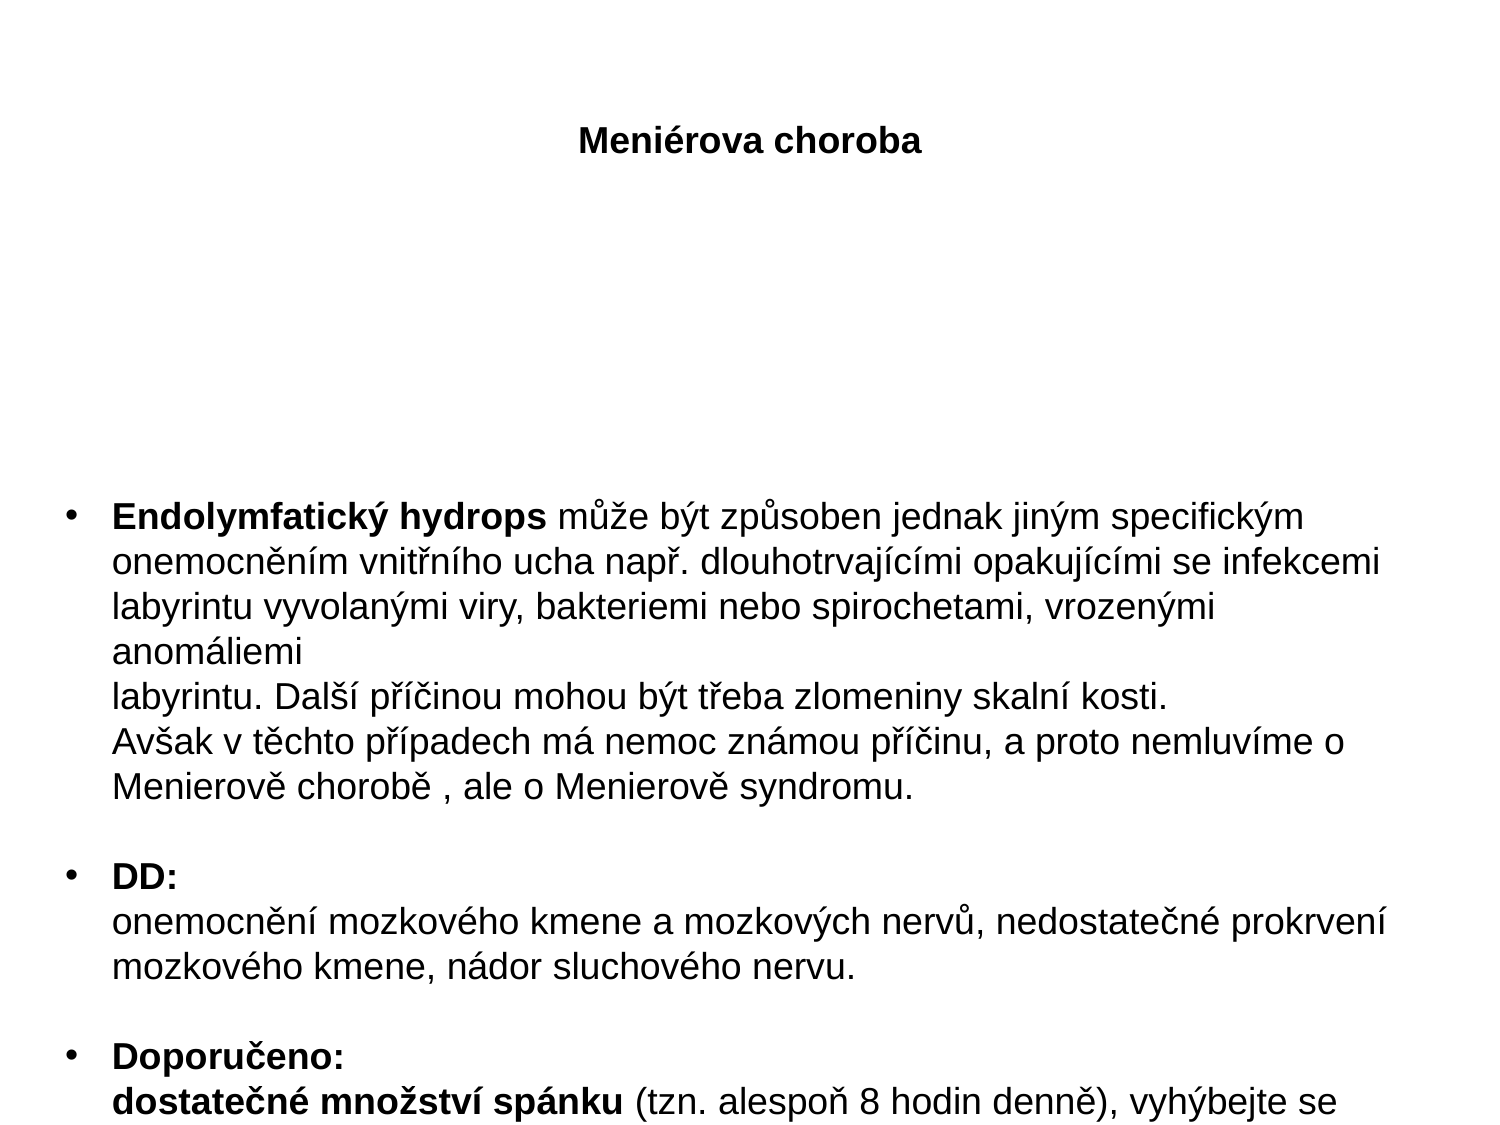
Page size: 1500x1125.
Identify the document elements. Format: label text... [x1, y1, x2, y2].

title Meniérova choroba [75, 45, 1425, 233]
list Endolymfatický hydrops může být způsoben jednak jiným specifickým onemocněním vnitřního ucha např. dlouhotrvajícími opakujícími se infekcemi labyrintu vyvolanými viry, bakteriemi nebo spirochetami, vrozenými anomáliemi labyrintu. Další příčinou mohou být třeba zlomeniny skalní kosti. Avšak v těchto případech má nemoc známou příčinu, a proto nemluvíme o Menierově chorobě , ale o Menierově syndromu. DD: onemocnění mozkového kmene a mozkových nervů, nedostatečné prokrvení mozkového kmene, nádor sluchového nervu. Doporučeno: dostatečné množství spánku (tzn. alespoň 8 hodin denně), vyhýbejte se stresovým situacím, omezte příjem soli, pijte méně kávy, pokuste se nepít alkoholické nápoje. Přestaňte kouřit = vše zmírňuje ataky. [64, 491, 1415, 799]
